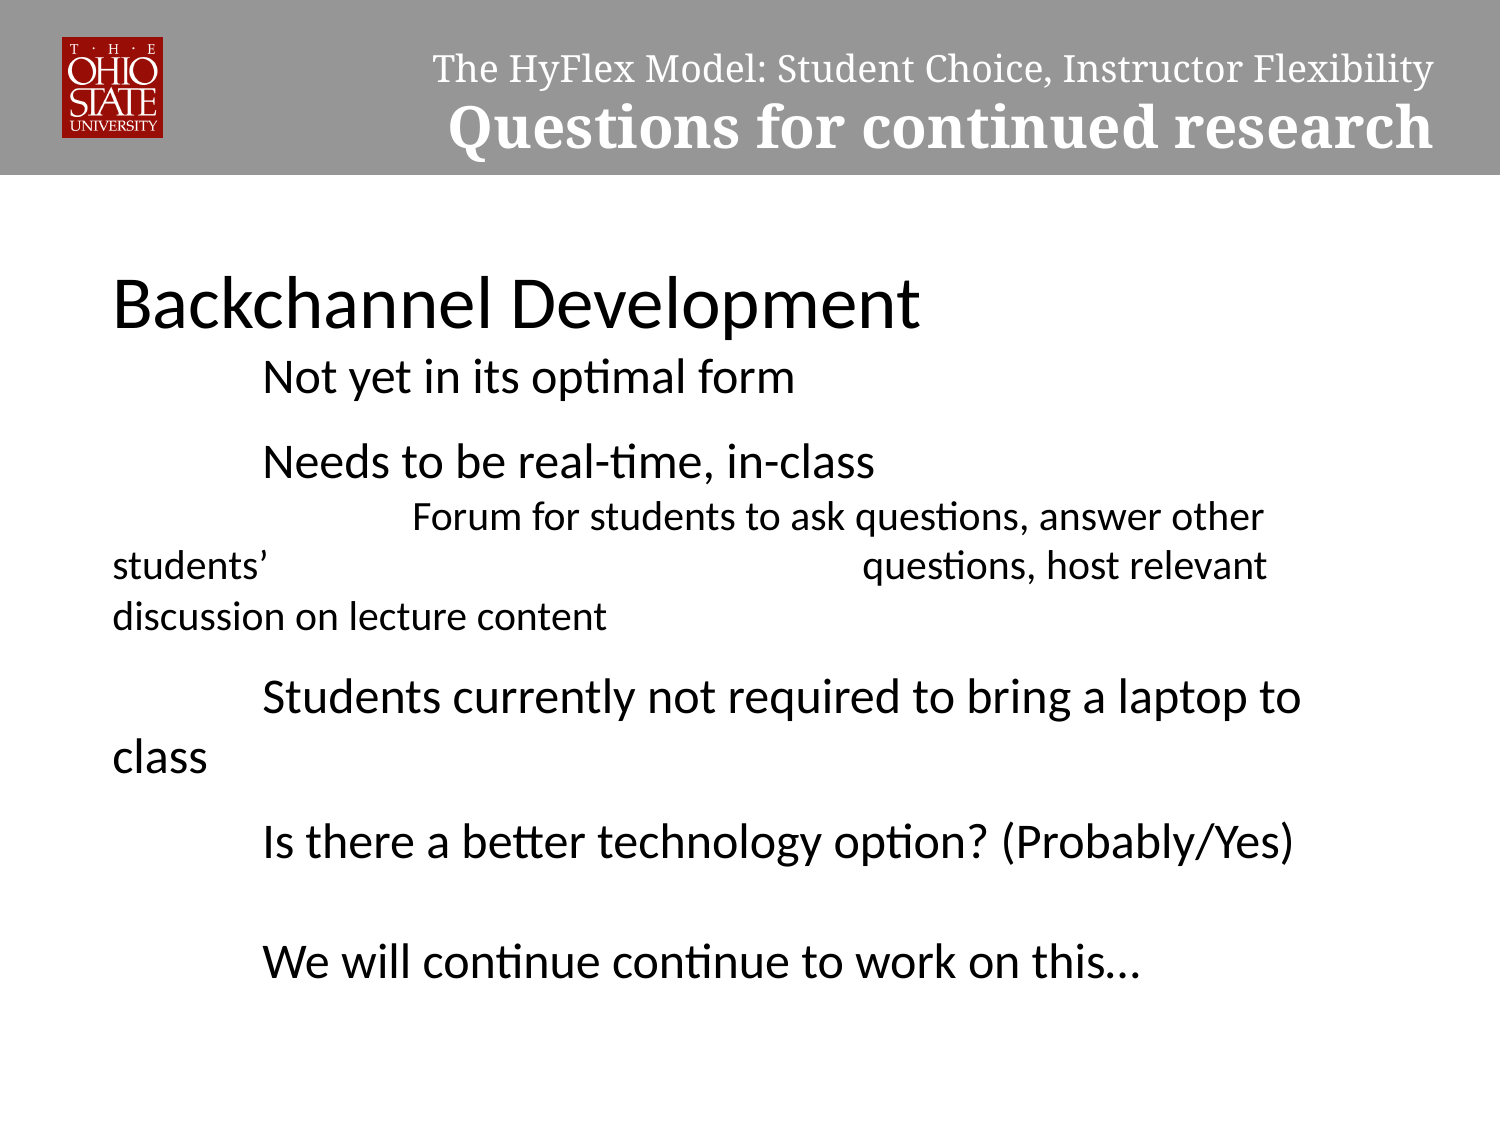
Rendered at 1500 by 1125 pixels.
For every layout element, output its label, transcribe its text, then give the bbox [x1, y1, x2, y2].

picture [62, 37, 163, 138]
text_box Backchannel Development Not yet in its optimal form Needs to be real-time, in-class Forum for students to ask questions, answer other students’ questions, host relevant discussion on lecture content Students currently not required to bring a laptop to class Is there a better technology option? (Probably/Yes) We will continue continue to work on this… [97, 245, 1403, 996]
text_box [0, 0, 1500, 175]
text_box The HyFlex Model: Student Choice, Instructor Flexibility Questions for continued research [294, 37, 1450, 213]
